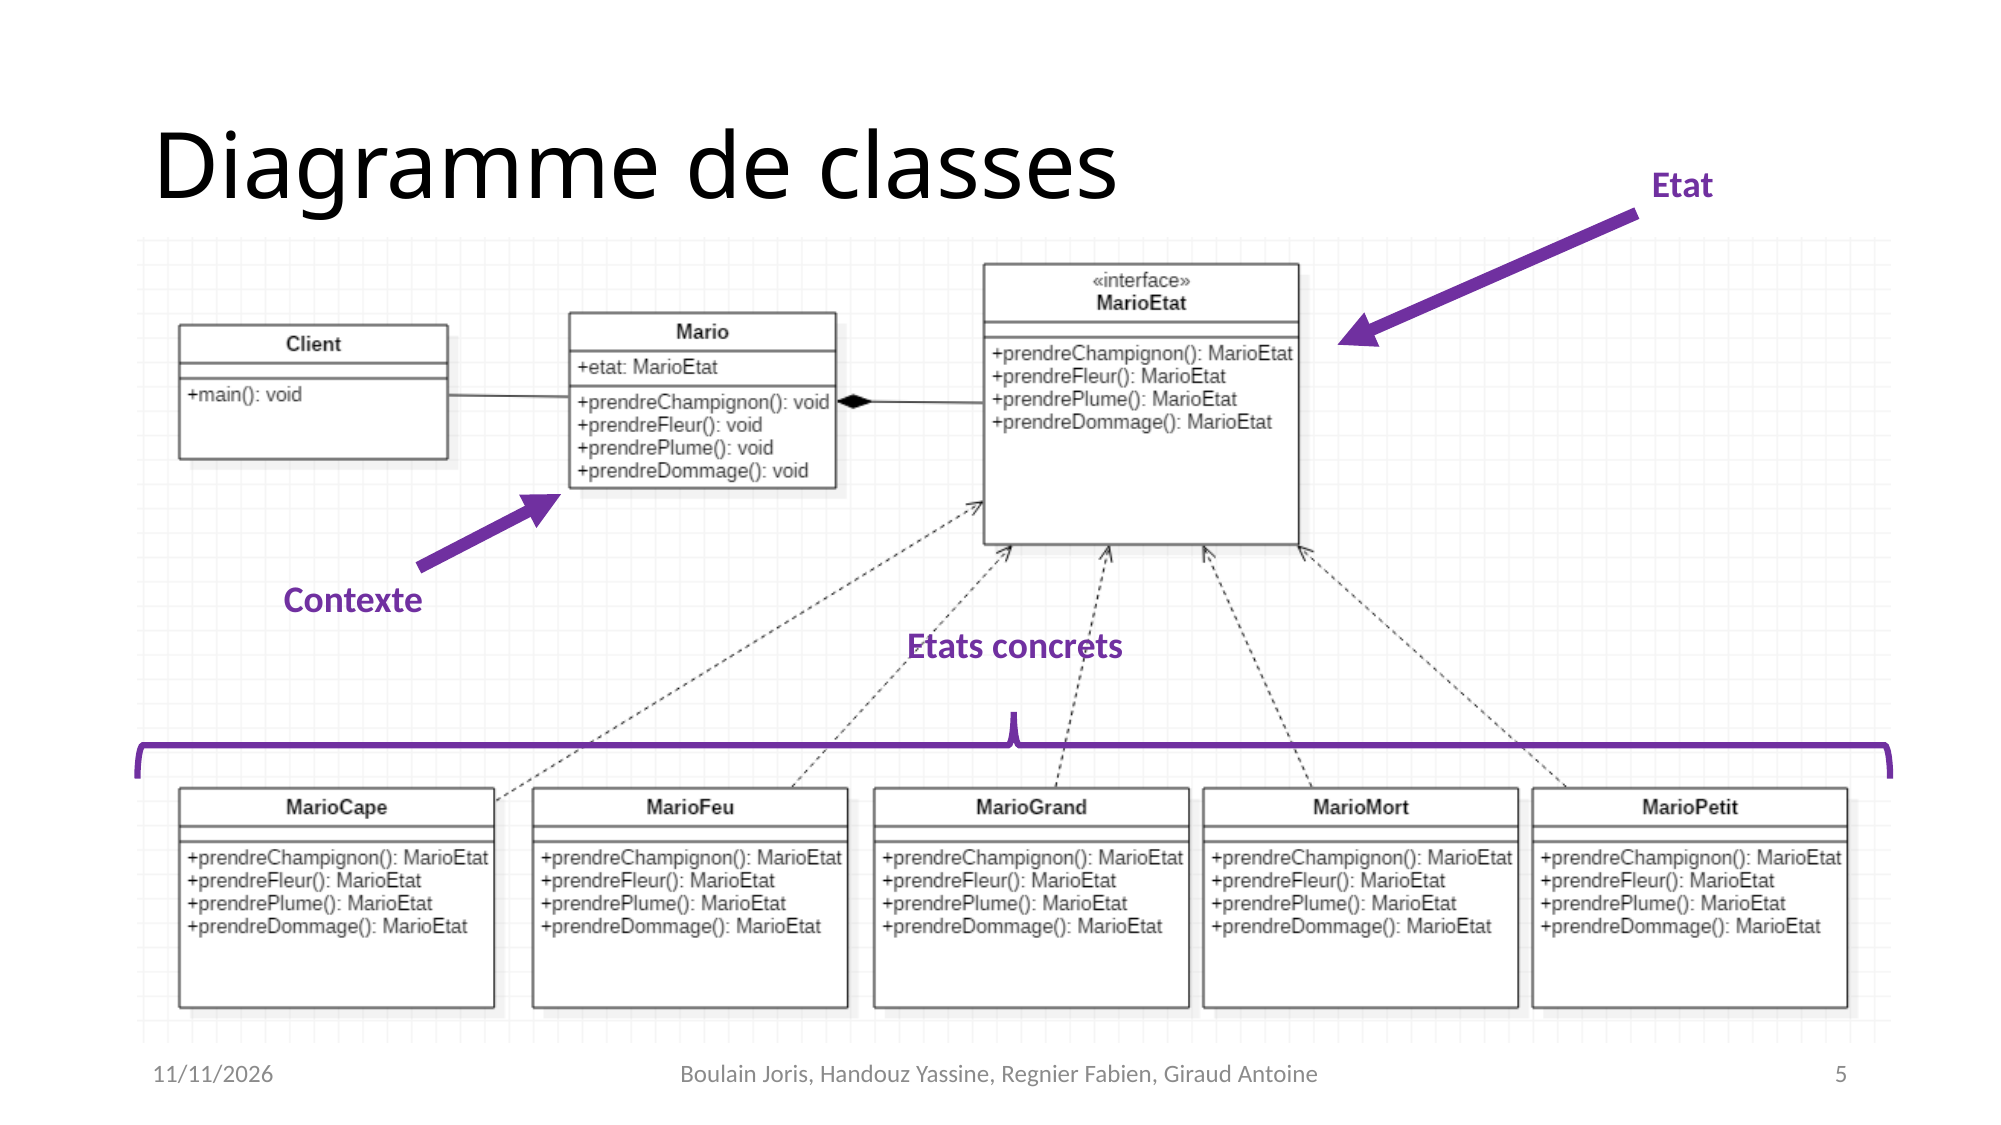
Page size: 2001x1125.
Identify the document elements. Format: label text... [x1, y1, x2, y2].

slide_number 5 [1412, 1043, 1863, 1103]
title Diagramme de classes [137, 59, 1863, 237]
text_box Etat [1637, 152, 1729, 213]
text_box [1337, 213, 1637, 345]
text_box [418, 493, 562, 568]
footer Boulain Joris, Handouz Yassine, Regnier Fabien, Giraud Antoine [662, 1043, 1338, 1103]
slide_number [137, 1043, 588, 1103]
picture [137, 237, 1891, 1043]
